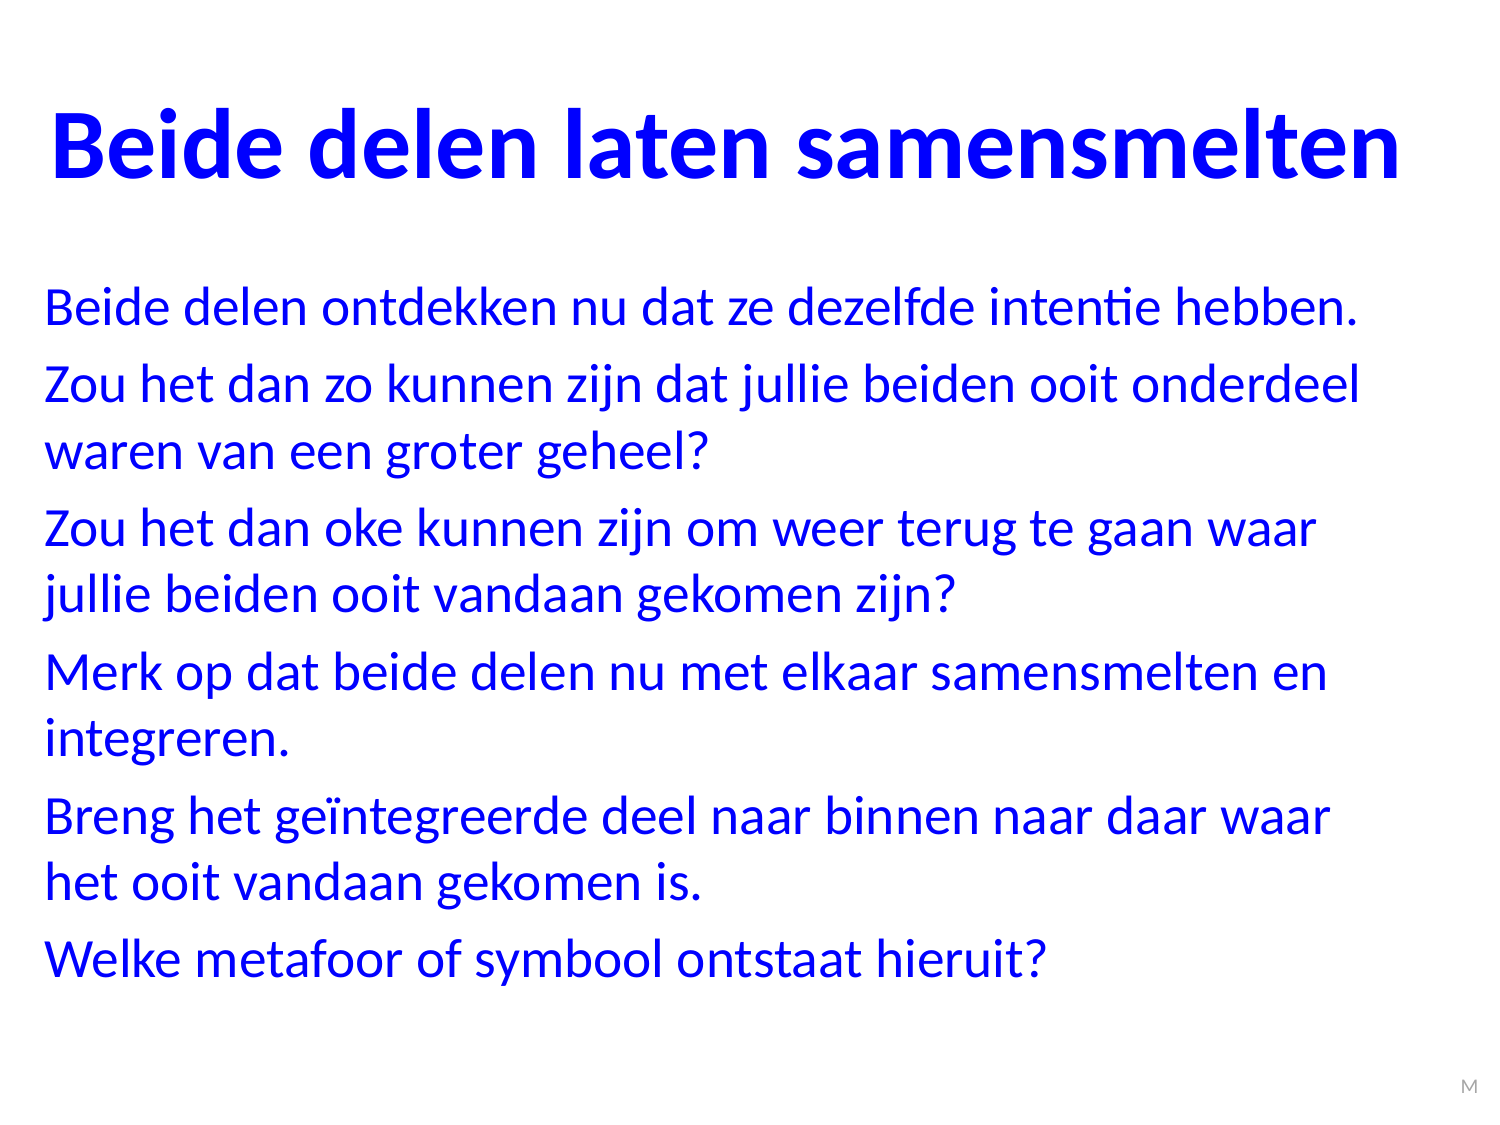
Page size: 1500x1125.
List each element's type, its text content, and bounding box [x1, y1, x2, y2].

list Beide delen ontdekken nu dat ze dezelfde intentie hebben. Zou het dan zo kunnen zijn dat jullie beiden ooit onderdeel waren van een groter geheel? Zou het dan oke kunnen zijn om weer terug te gaan waar jullie beiden ooit vandaan gekomen zijn? Merk op dat beide delen nu met elkaar samensmelten en integreren. Breng het geïntegreerde deel naar binnen naar daar waar het ooit vandaan gekomen is. Welke metafoor of symbool ontstaat hieruit? [29, 262, 1425, 1005]
text_box M [1446, 1065, 1476, 1106]
title Beide delen laten samensmelten [29, 45, 1425, 233]
